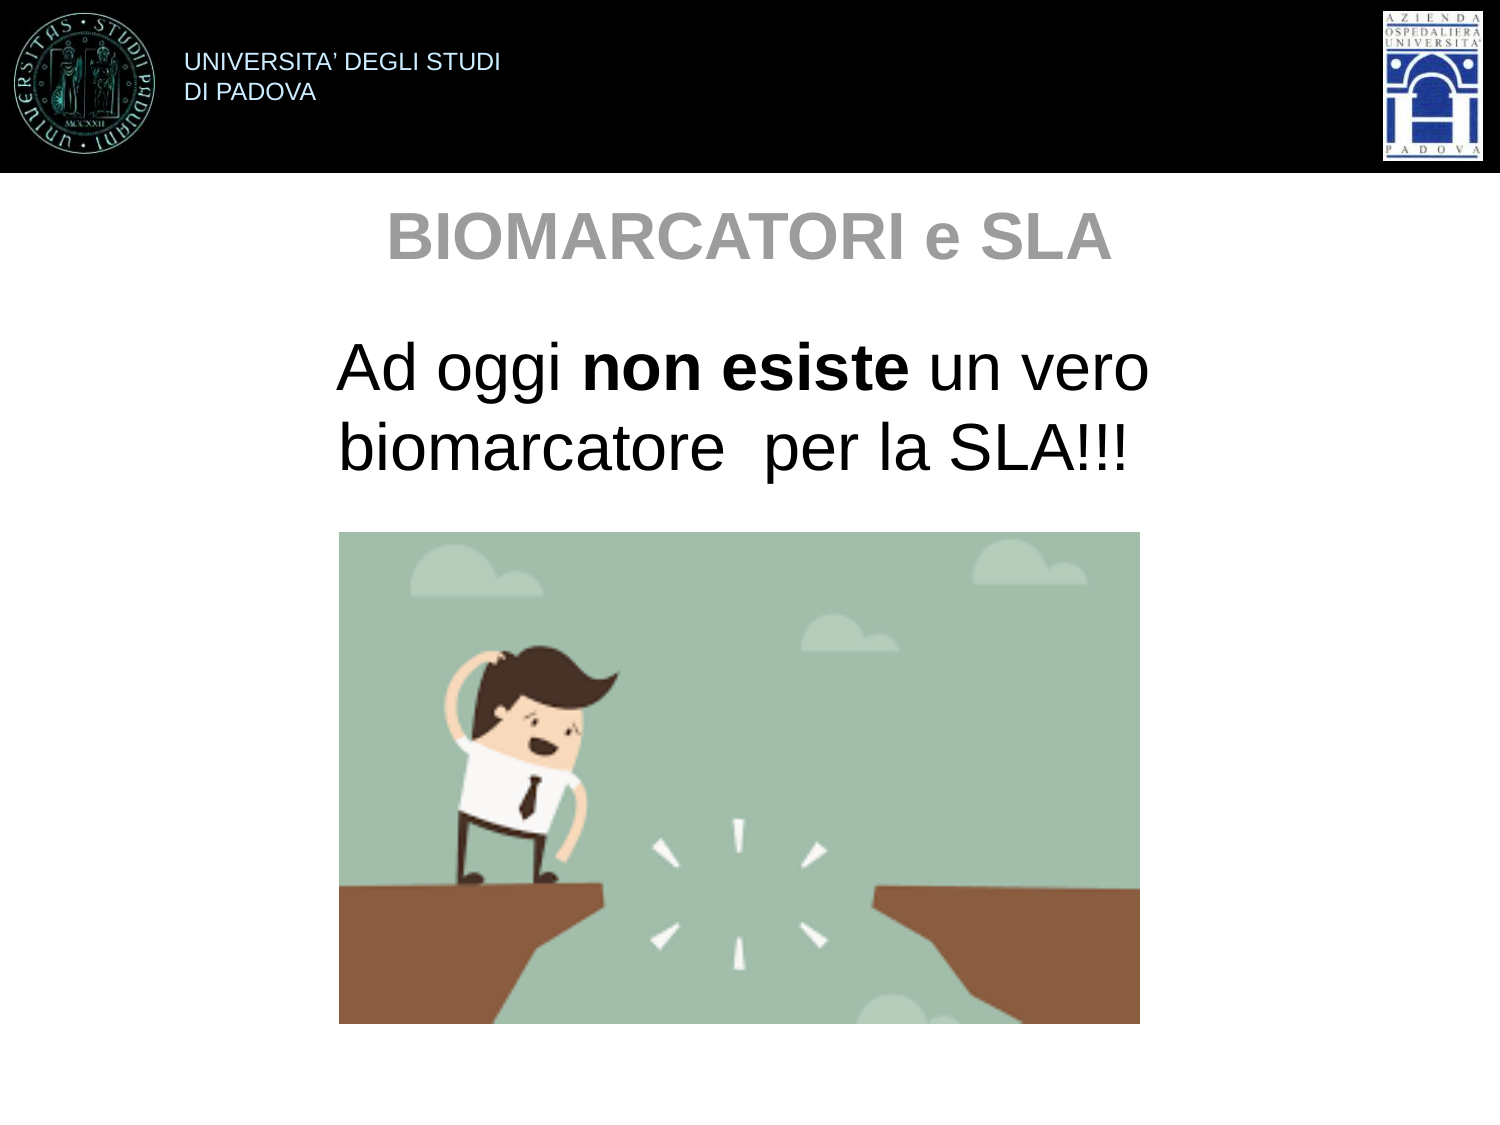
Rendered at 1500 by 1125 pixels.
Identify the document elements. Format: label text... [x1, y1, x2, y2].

picture [338, 531, 1140, 1024]
text_box BIOMARCATORI e SLA [0, 185, 1500, 280]
text_box Ad oggi non esiste un vero biomarcatore per la SLA!!! [194, 316, 1294, 572]
picture [1382, 11, 1483, 162]
picture [12, 11, 160, 162]
text_box [0, 0, 1500, 173]
text_box UNIVERSITA’ DEGLI STUDI DI PADOVA [169, 38, 517, 114]
